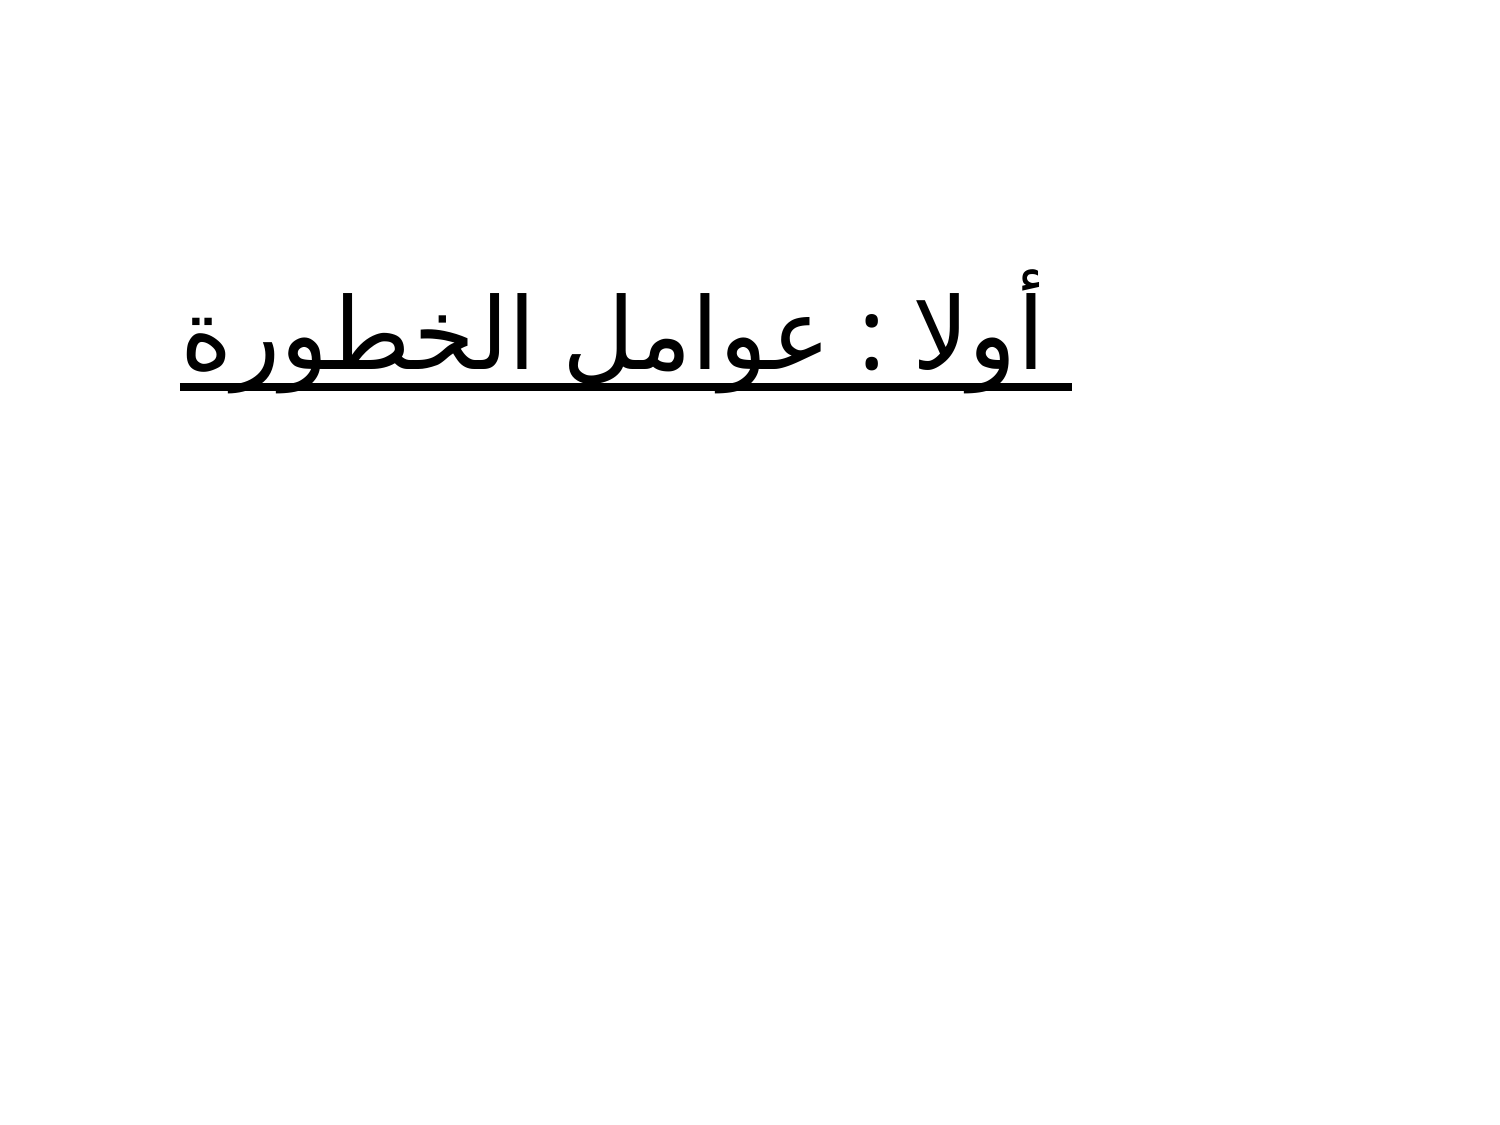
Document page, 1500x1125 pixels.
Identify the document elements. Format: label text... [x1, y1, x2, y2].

list أولا : عوامل الخطورة [75, 262, 1425, 1005]
